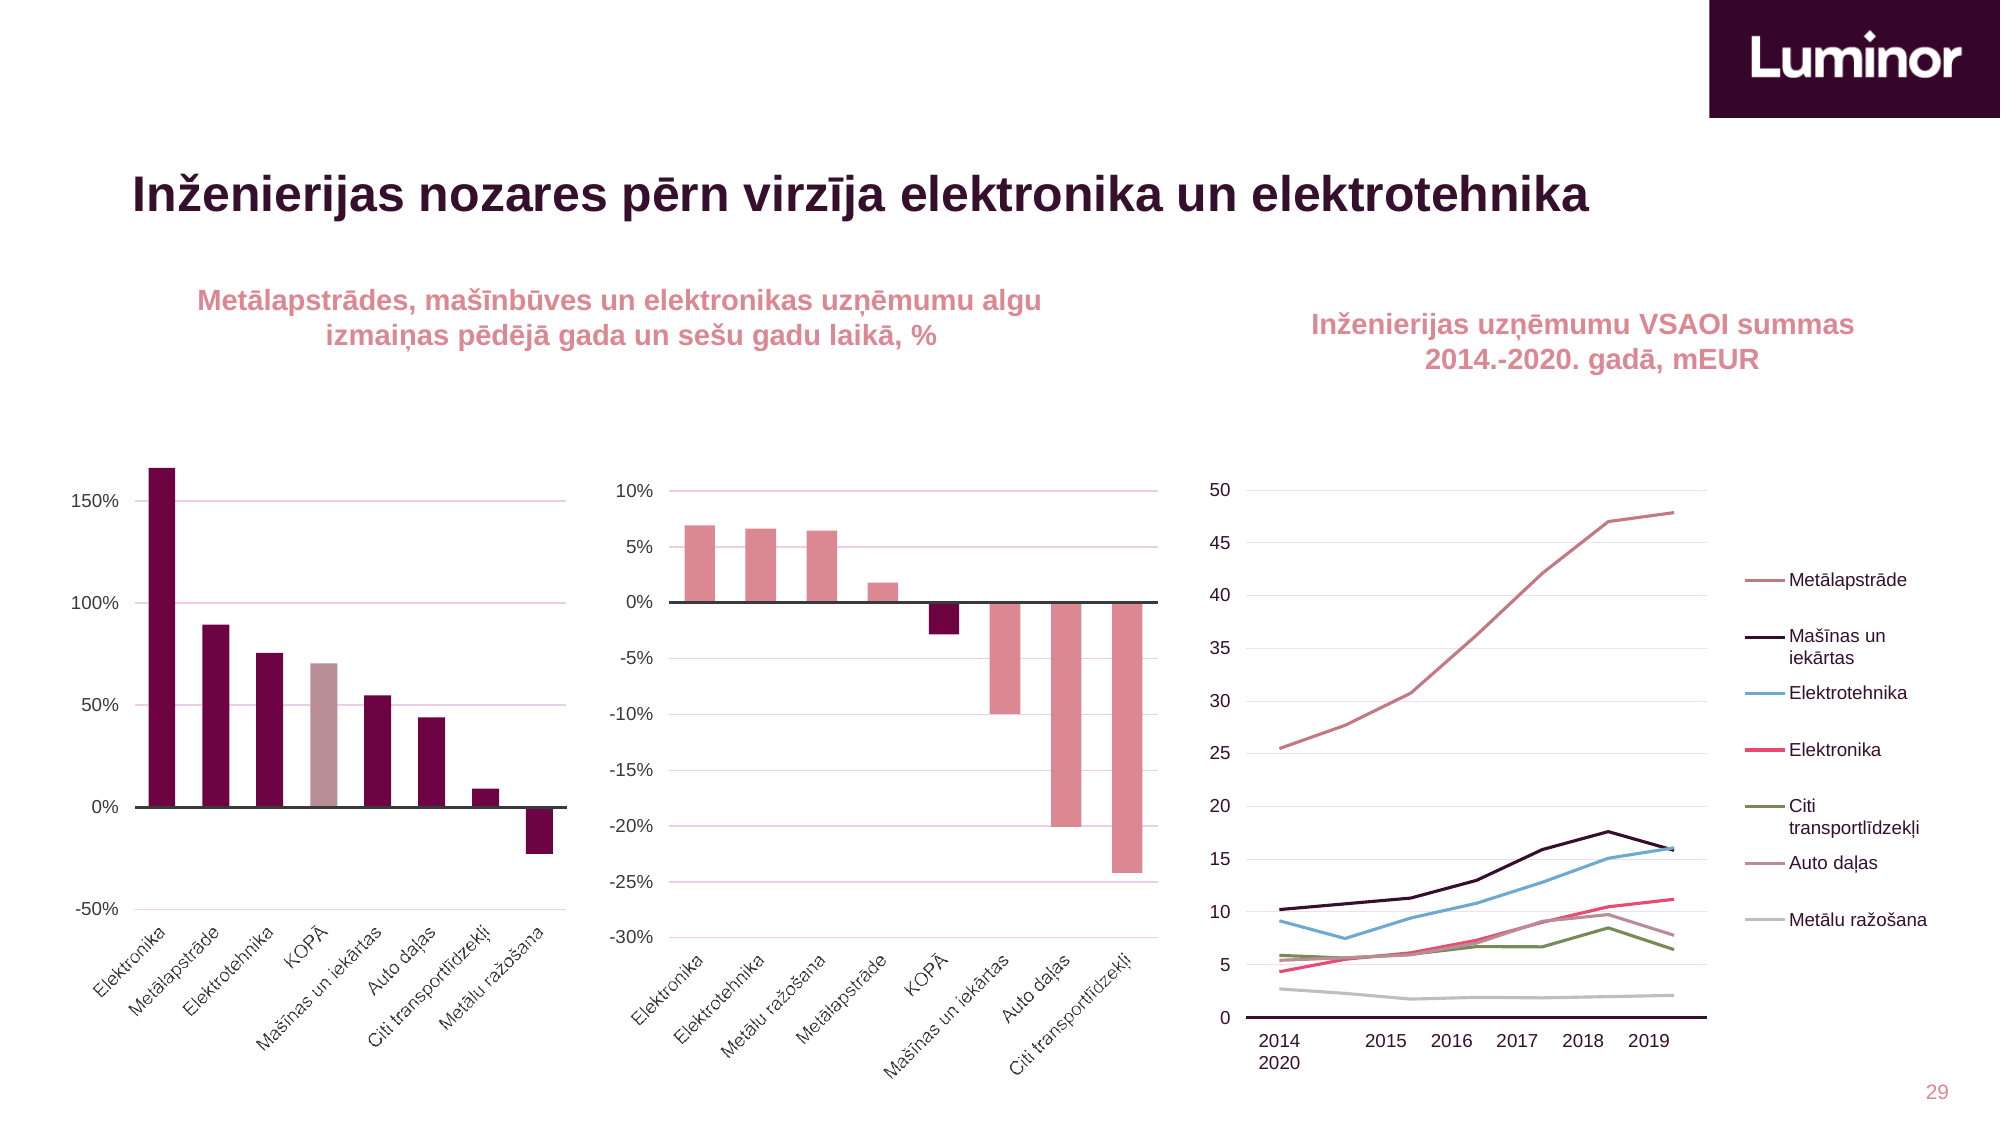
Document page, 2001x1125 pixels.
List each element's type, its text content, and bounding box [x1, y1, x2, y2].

text_box Inženierijas uzņēmumu VSAOI summas 2014.-2020. gadā, mEUR [1309, 302, 1859, 375]
text_box -30% [607, 923, 656, 948]
text_box 0% [89, 792, 122, 818]
text_box 0% [624, 588, 656, 613]
text_box 20 [1207, 791, 1233, 817]
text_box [1245, 829, 1708, 974]
text_box 50 [1207, 475, 1233, 501]
text_box -20% [607, 811, 656, 836]
text_box 150% [68, 486, 121, 511]
picture [1709, 0, 2000, 118]
text_box -5% [617, 643, 656, 669]
text_box 50% [79, 690, 121, 716]
text_box 40 [1207, 580, 1233, 606]
text_box -25% [607, 867, 656, 892]
text_box -50% [72, 894, 121, 920]
text_box [92, 924, 544, 1051]
text_box -15% [607, 755, 656, 781]
text_box 45 [1207, 528, 1233, 553]
text_box -10% [607, 699, 656, 725]
text_box 30 [1207, 686, 1233, 712]
text_box 10% [613, 476, 656, 502]
text_box 35 [1207, 633, 1233, 659]
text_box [668, 525, 1159, 874]
text_box Citi transportlīdzekļi Auto daļas [1787, 792, 1923, 874]
text_box 15 [1207, 844, 1233, 870]
text_box Metālapstrāde [1787, 565, 1911, 591]
text_box [630, 952, 1131, 1079]
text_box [1245, 510, 1708, 755]
slide_number 29 [1919, 1078, 1956, 1125]
text_box 100% [68, 588, 121, 613]
text_box Mašīnas un iekārtas Elektrotehnika [1787, 622, 1911, 704]
text_box 5 0 2014 2015 2016 2017 2018 2019 2020 [1217, 950, 1698, 1074]
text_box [134, 467, 567, 855]
title Inženierijas nozares pērn virzīja elektronika un elektrotehnika [130, 158, 1593, 349]
text_box 10 [1207, 897, 1233, 922]
text_box 25 [1207, 739, 1233, 764]
text_box 5% [624, 532, 656, 557]
text_box Metālu ražošana [1787, 905, 1930, 930]
text_box Metālapstrādes, mašīnbūves un elektronikas uzņēmumu algu izmaiņas pēdējā gada un sešu gadu laikā, % [195, 278, 1047, 351]
text_box Elektronika [1787, 735, 1884, 761]
